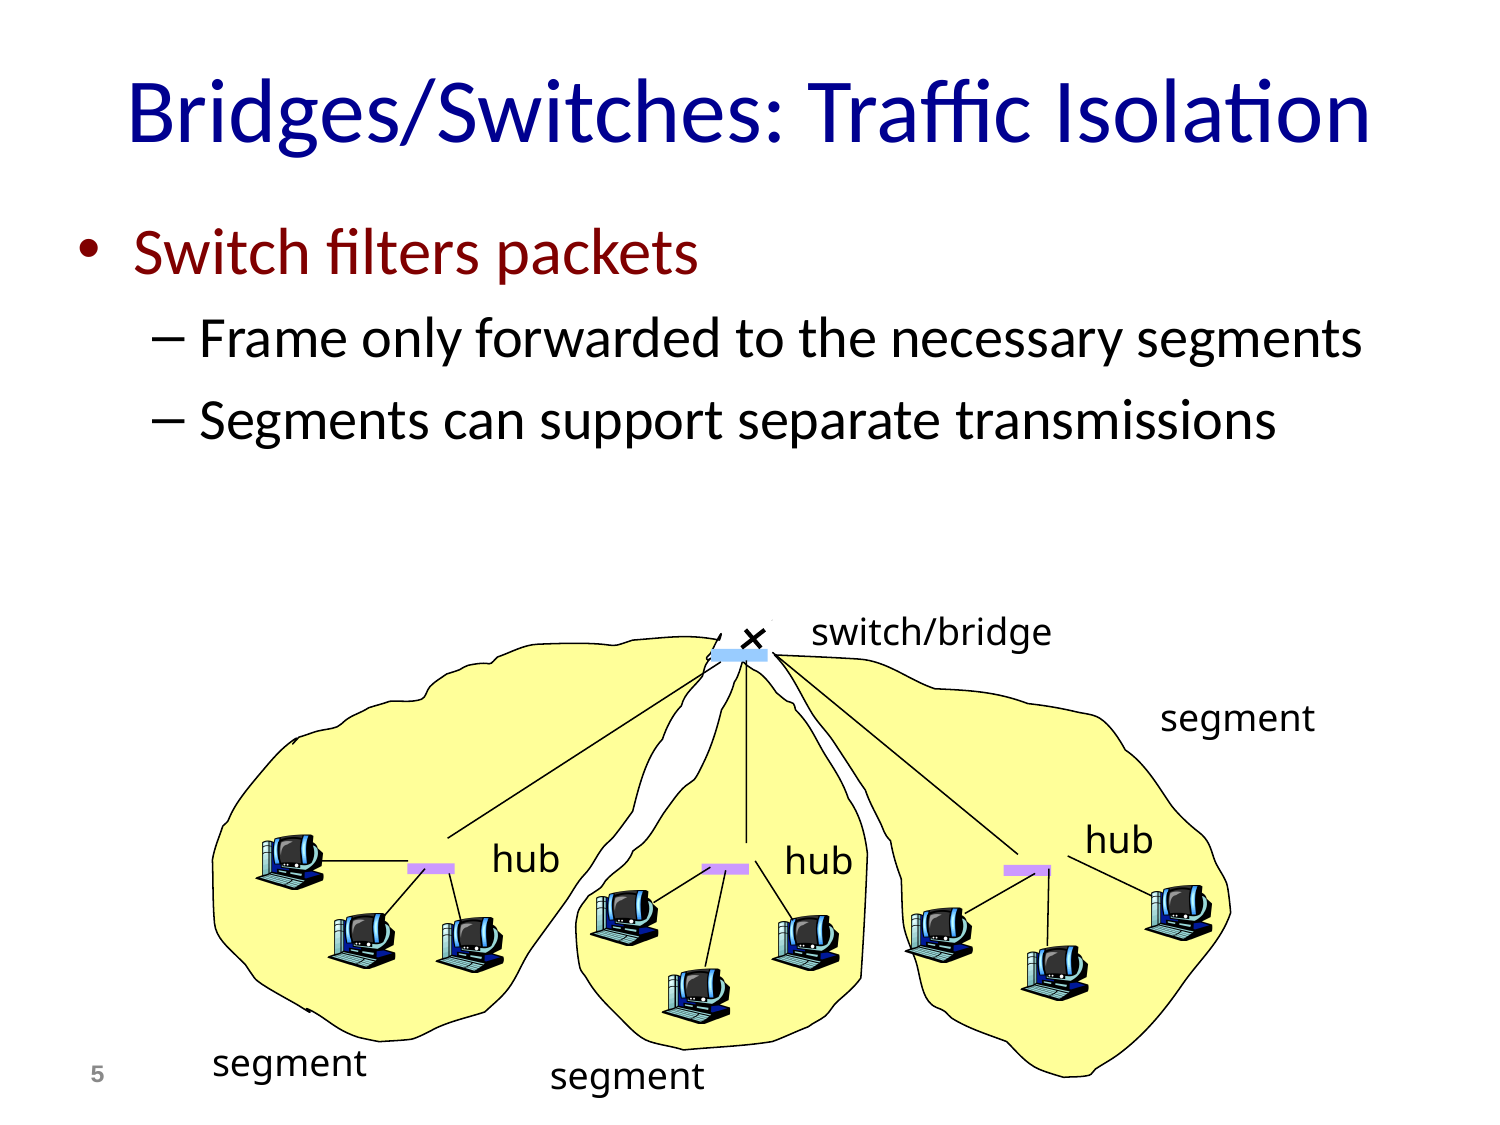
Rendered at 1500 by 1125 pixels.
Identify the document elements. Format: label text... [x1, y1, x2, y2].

text_box [297, 1005, 493, 1042]
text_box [770, 914, 840, 971]
text_box hub [769, 829, 869, 890]
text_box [1019, 944, 1089, 1002]
text_box [701, 863, 749, 875]
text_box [1143, 884, 1213, 941]
text_box [1003, 864, 1052, 876]
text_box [904, 906, 974, 964]
slide_number 5 [75, 1042, 425, 1103]
text_box [407, 863, 455, 875]
text_box segment [535, 1044, 720, 1104]
text_box segment [1145, 686, 1331, 747]
text_box [624, 1042, 655, 1103]
text_box segment [197, 1031, 383, 1092]
list Switch filters packets Frame only forwarded to the necessary segments Segments can support separate transmissions [62, 200, 1463, 1005]
text_box hub [476, 828, 580, 888]
text_box switch/bridge [796, 600, 1068, 660]
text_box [710, 620, 773, 662]
text_box [607, 1005, 835, 1048]
text_box hub [1069, 808, 1169, 869]
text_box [589, 889, 659, 946]
text_box [932, 1005, 1168, 1078]
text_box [254, 833, 324, 890]
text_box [327, 912, 396, 969]
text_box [661, 967, 731, 1025]
title Bridges/Switches: Traffic Isolation [75, 12, 1425, 200]
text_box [435, 916, 505, 973]
